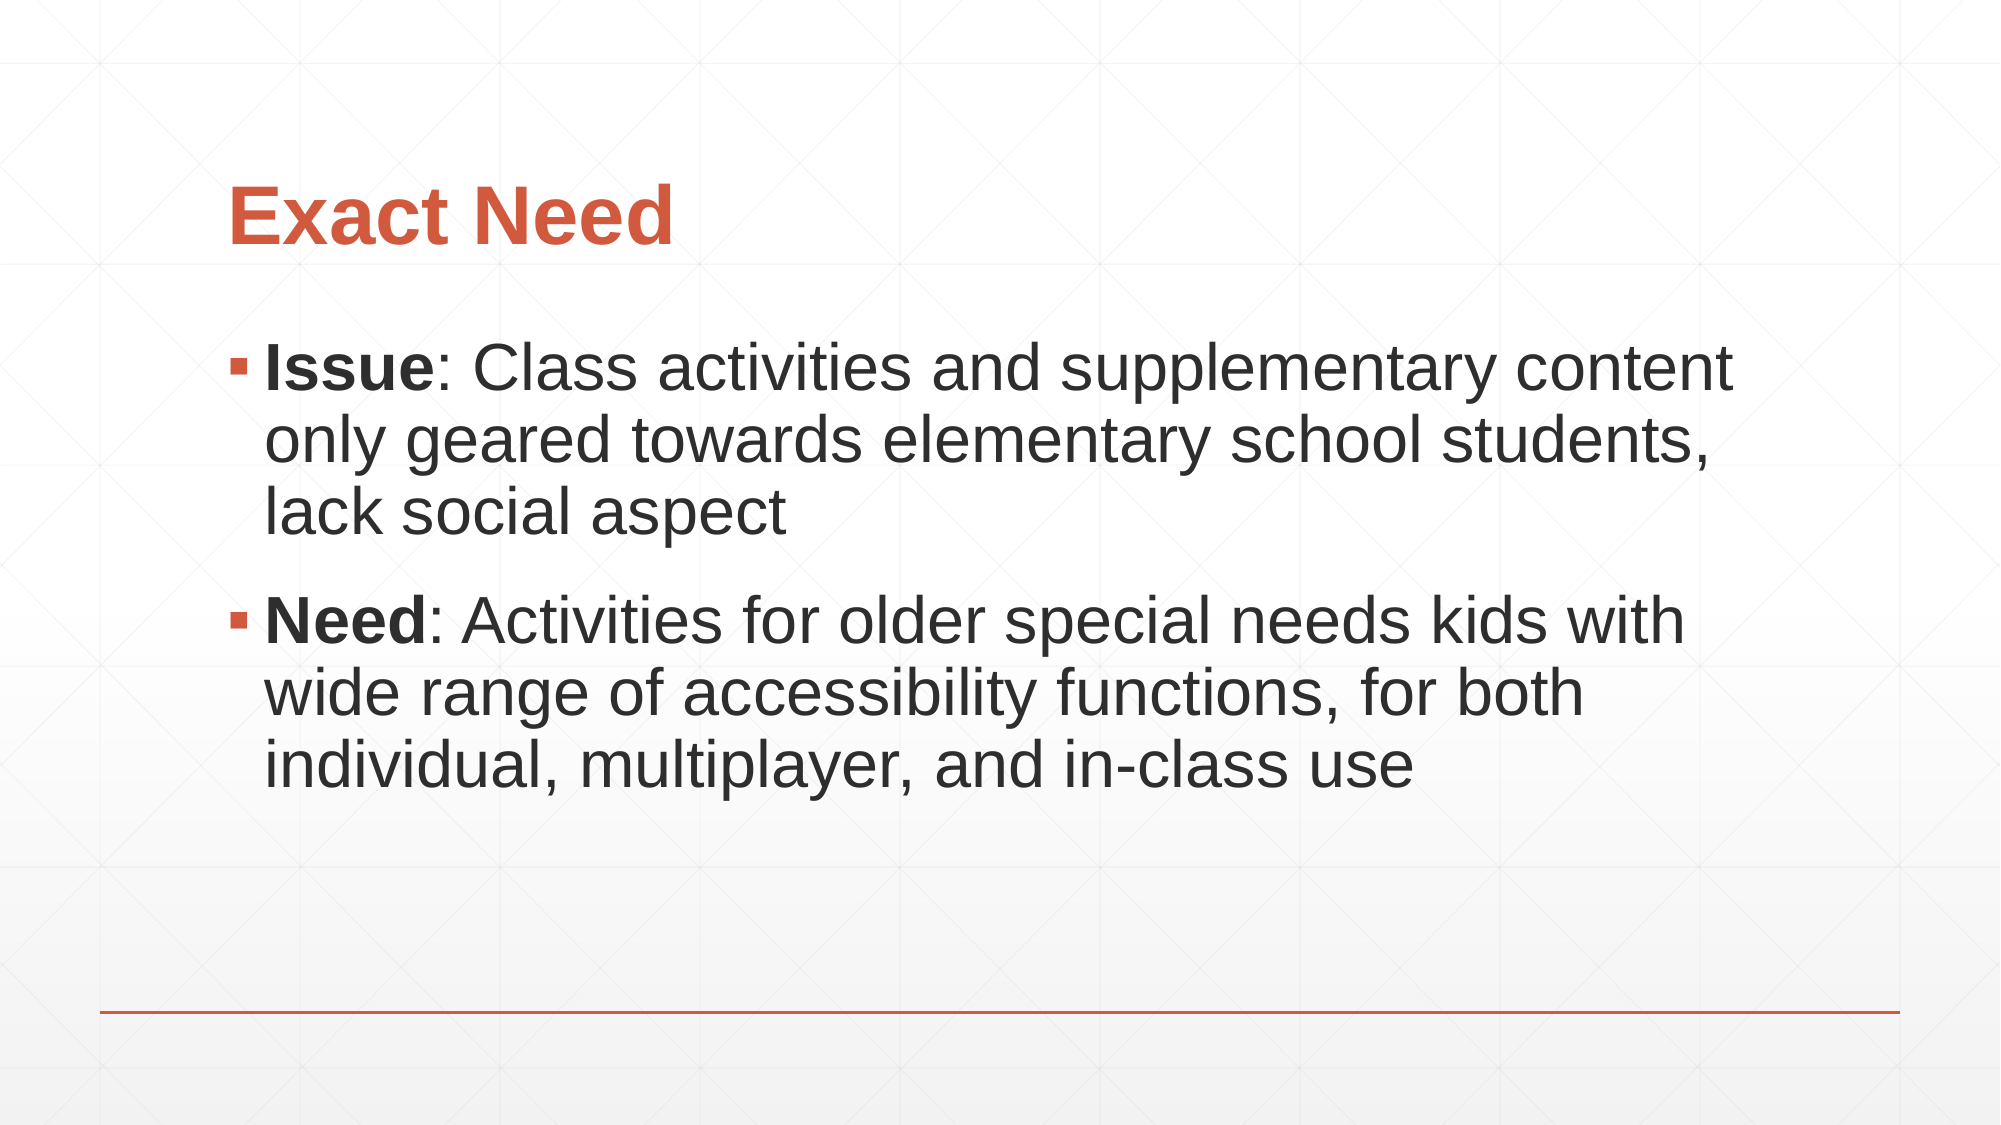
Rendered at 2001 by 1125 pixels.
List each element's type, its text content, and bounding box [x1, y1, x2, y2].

list Issue: Class activities and supplementary content only geared towards elementary school students, lack social aspect Need: Activities for older special needs kids with wide range of accessibility functions, for both individual, multiplayer, and in-class use [212, 324, 1788, 950]
title Exact Need [212, 82, 1788, 271]
